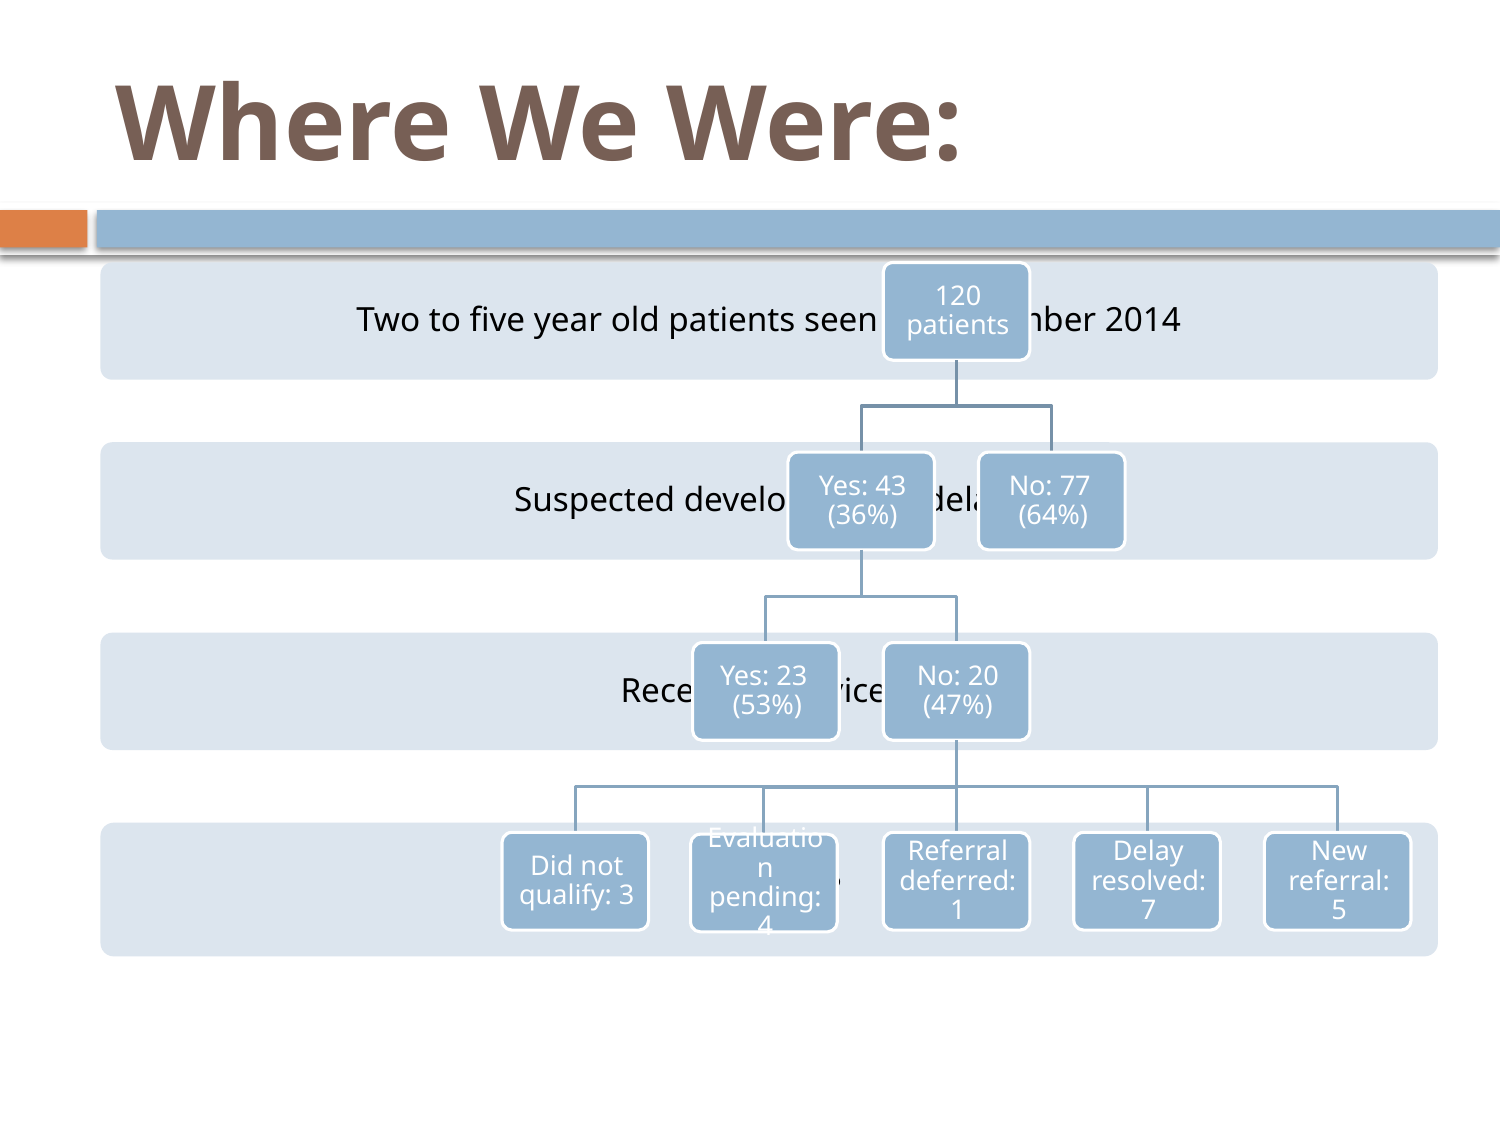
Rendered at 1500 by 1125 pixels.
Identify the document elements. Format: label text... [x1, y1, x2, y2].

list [100, 262, 1439, 1001]
title Where We Were: [100, 37, 1438, 200]
